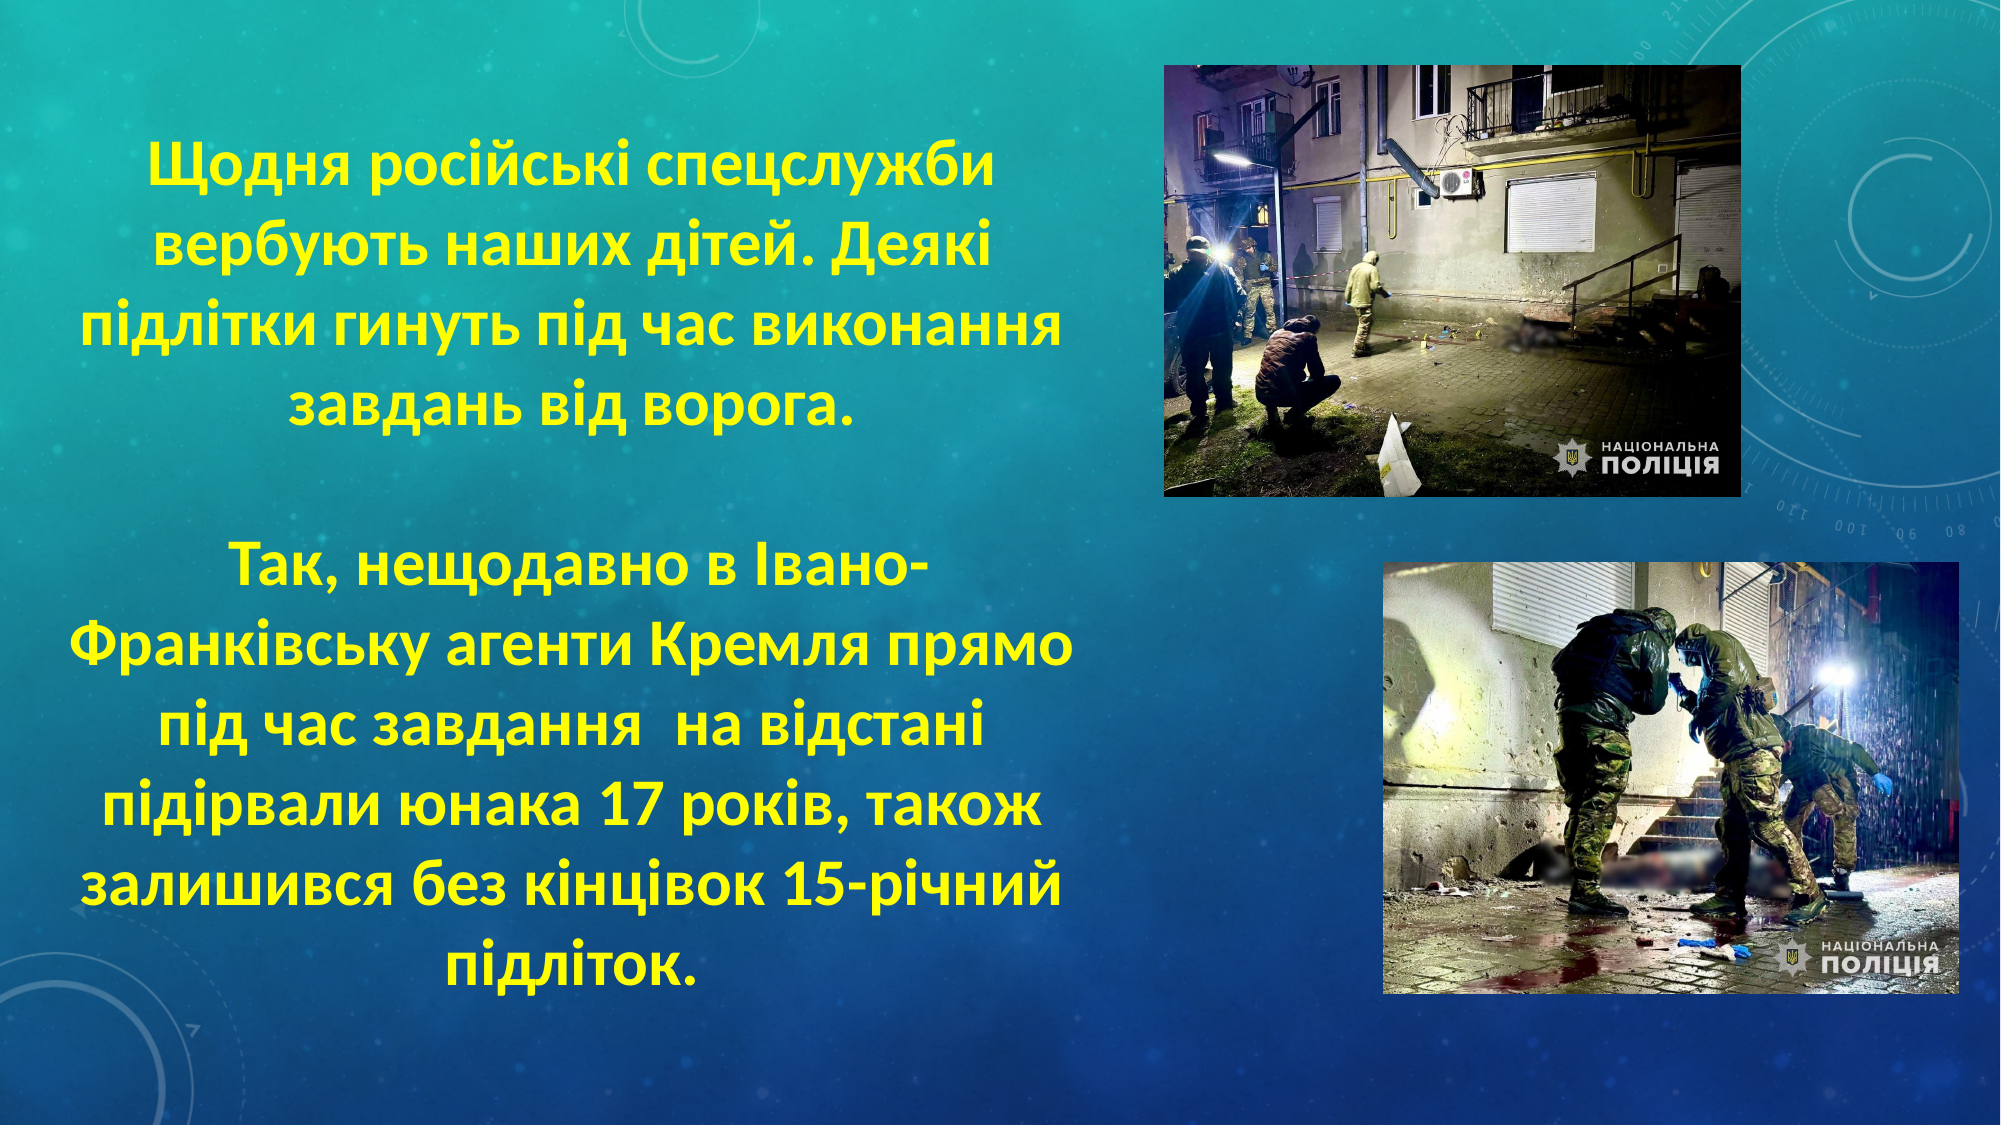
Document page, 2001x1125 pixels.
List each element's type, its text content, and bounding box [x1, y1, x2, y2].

picture [0, 0, 2001, 1125]
text_box Щодня російські спецслужби вербують наших дітей. Деякі підлітки гинуть під час виконання завдань від ворога. Так, нещодавно в Івано-Франківську агенти Кремля прямо під час завдання на відстані підірвали юнака 17 років, також залишився без кінцівок 15-річний підліток. [40, 111, 1104, 1006]
